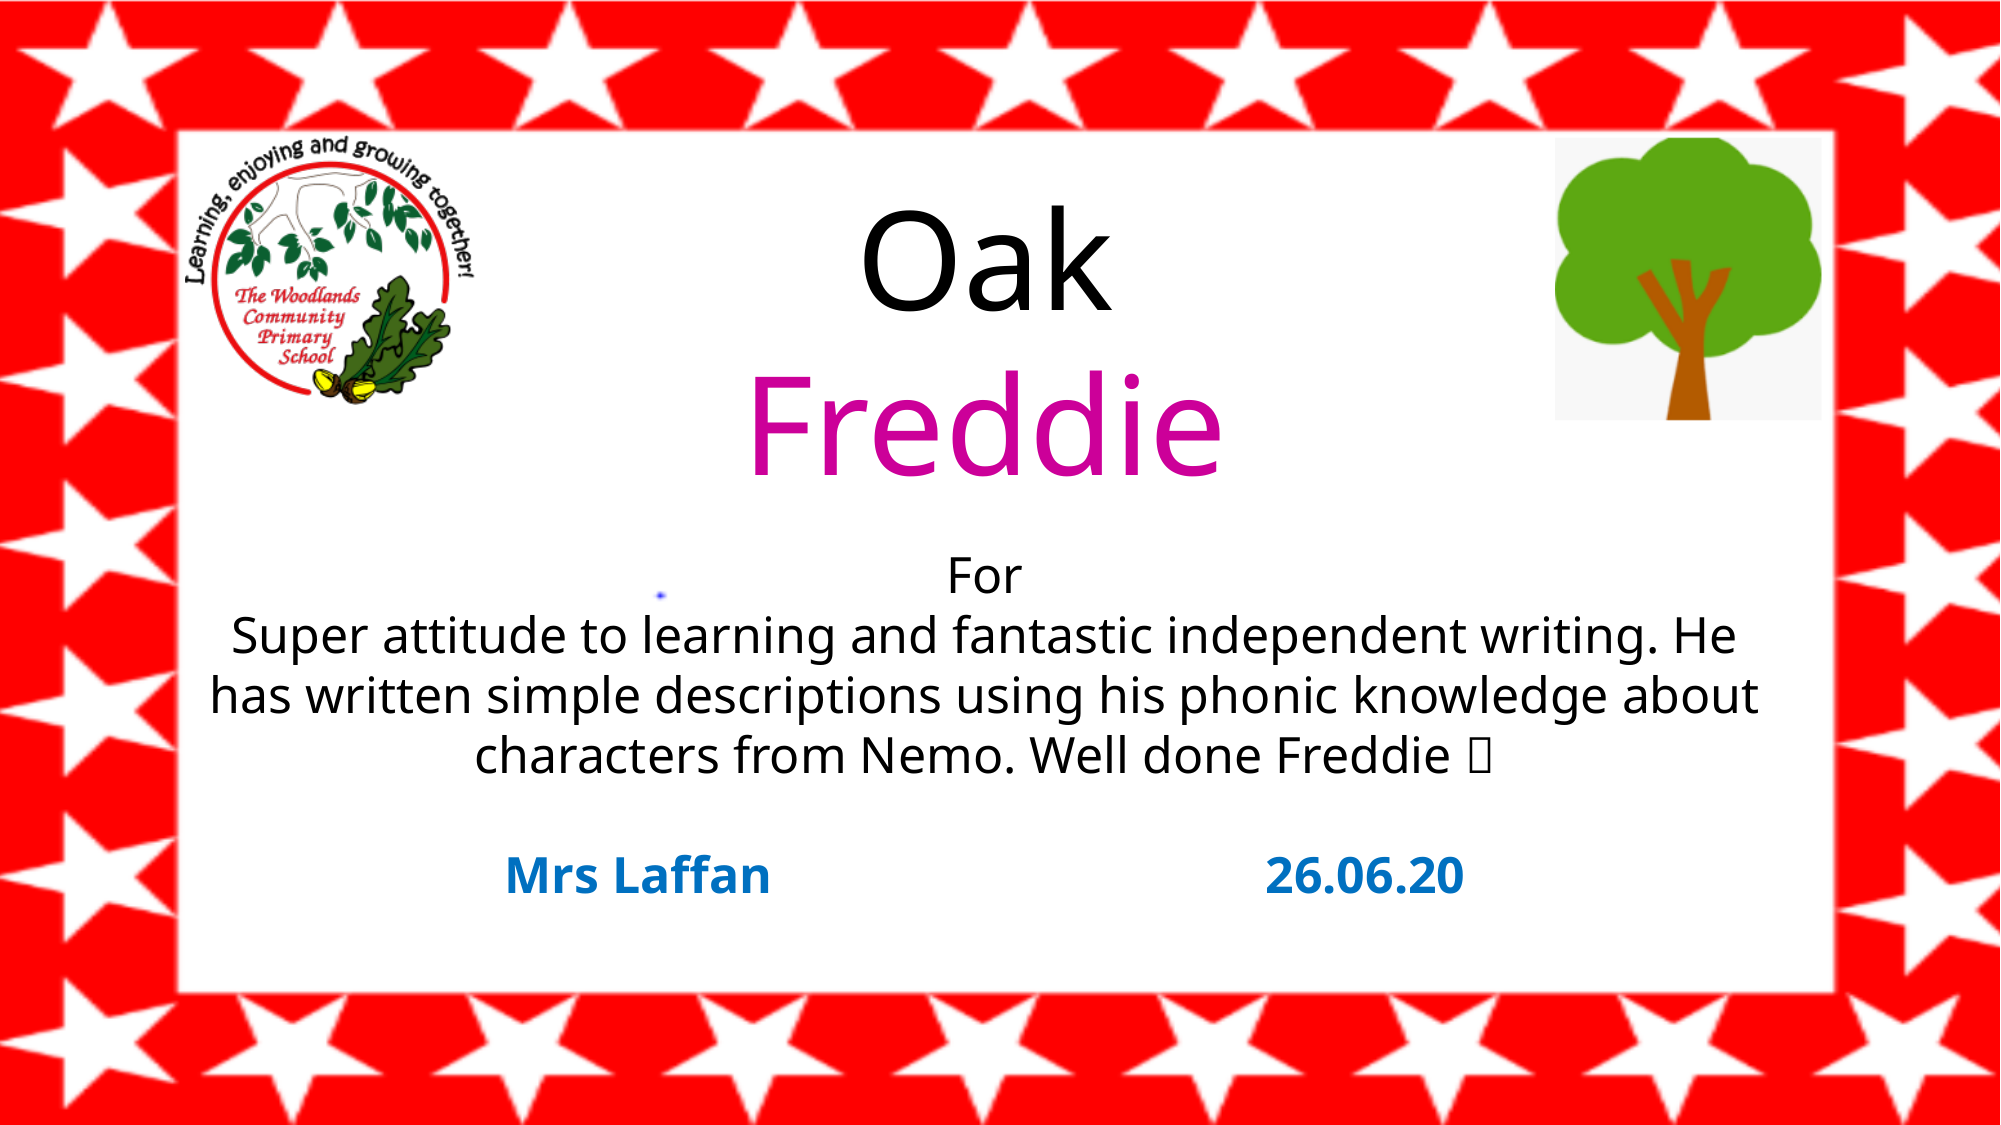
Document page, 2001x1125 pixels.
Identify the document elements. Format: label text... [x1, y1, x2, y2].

text_box Oak Freddie For Super attitude to learning and fantastic independent writing. He has written simple descriptions using his phonic knowledge about characters from Nemo. Well done Freddie  Mrs Laffan 26.06.20 [185, 405, 437, 971]
text_box Oak Freddie For Super attitude to learning and fantastic independent writing. He has written simple descriptions using his phonic knowledge about characters from Nemo. Well done Freddie  Mrs Laffan 26.06.20 [1563, 422, 1785, 971]
picture [0, 0, 2000, 1125]
